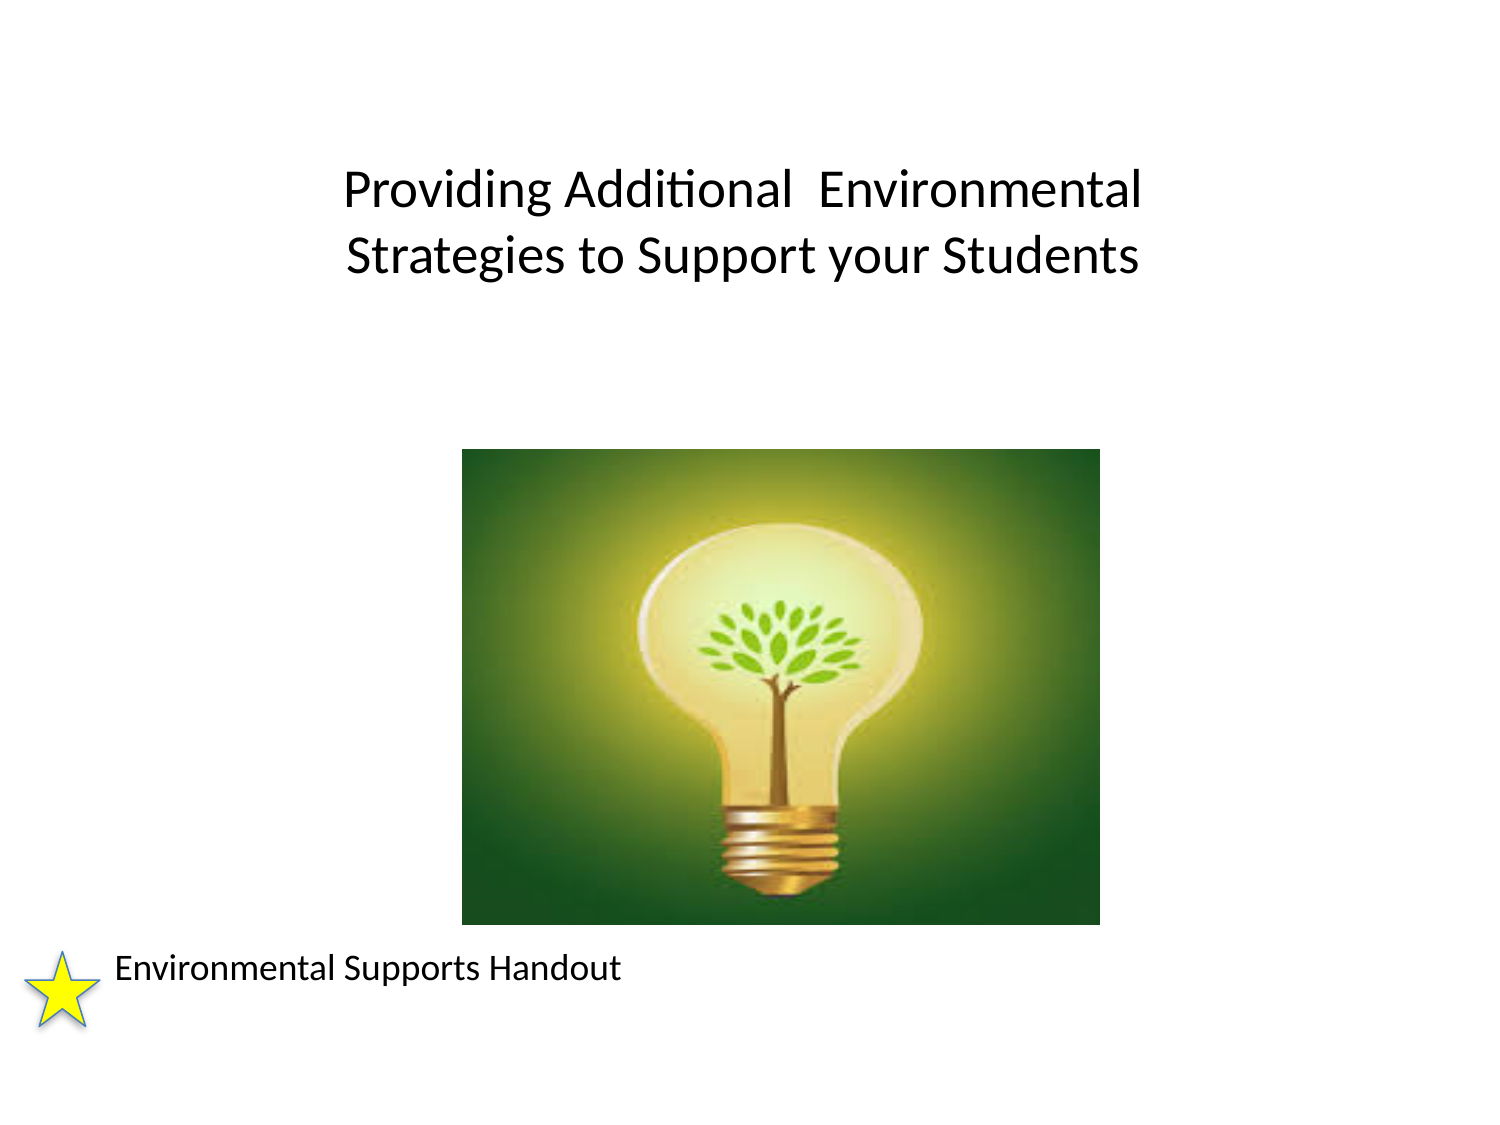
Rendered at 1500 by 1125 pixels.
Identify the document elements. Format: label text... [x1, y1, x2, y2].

text_box Environmental Supports Handout [99, 935, 638, 996]
text_box [24, 950, 99, 1028]
picture [462, 449, 1101, 926]
title Providing Additional Environmental Strategies to Support your Students [212, 12, 1275, 292]
